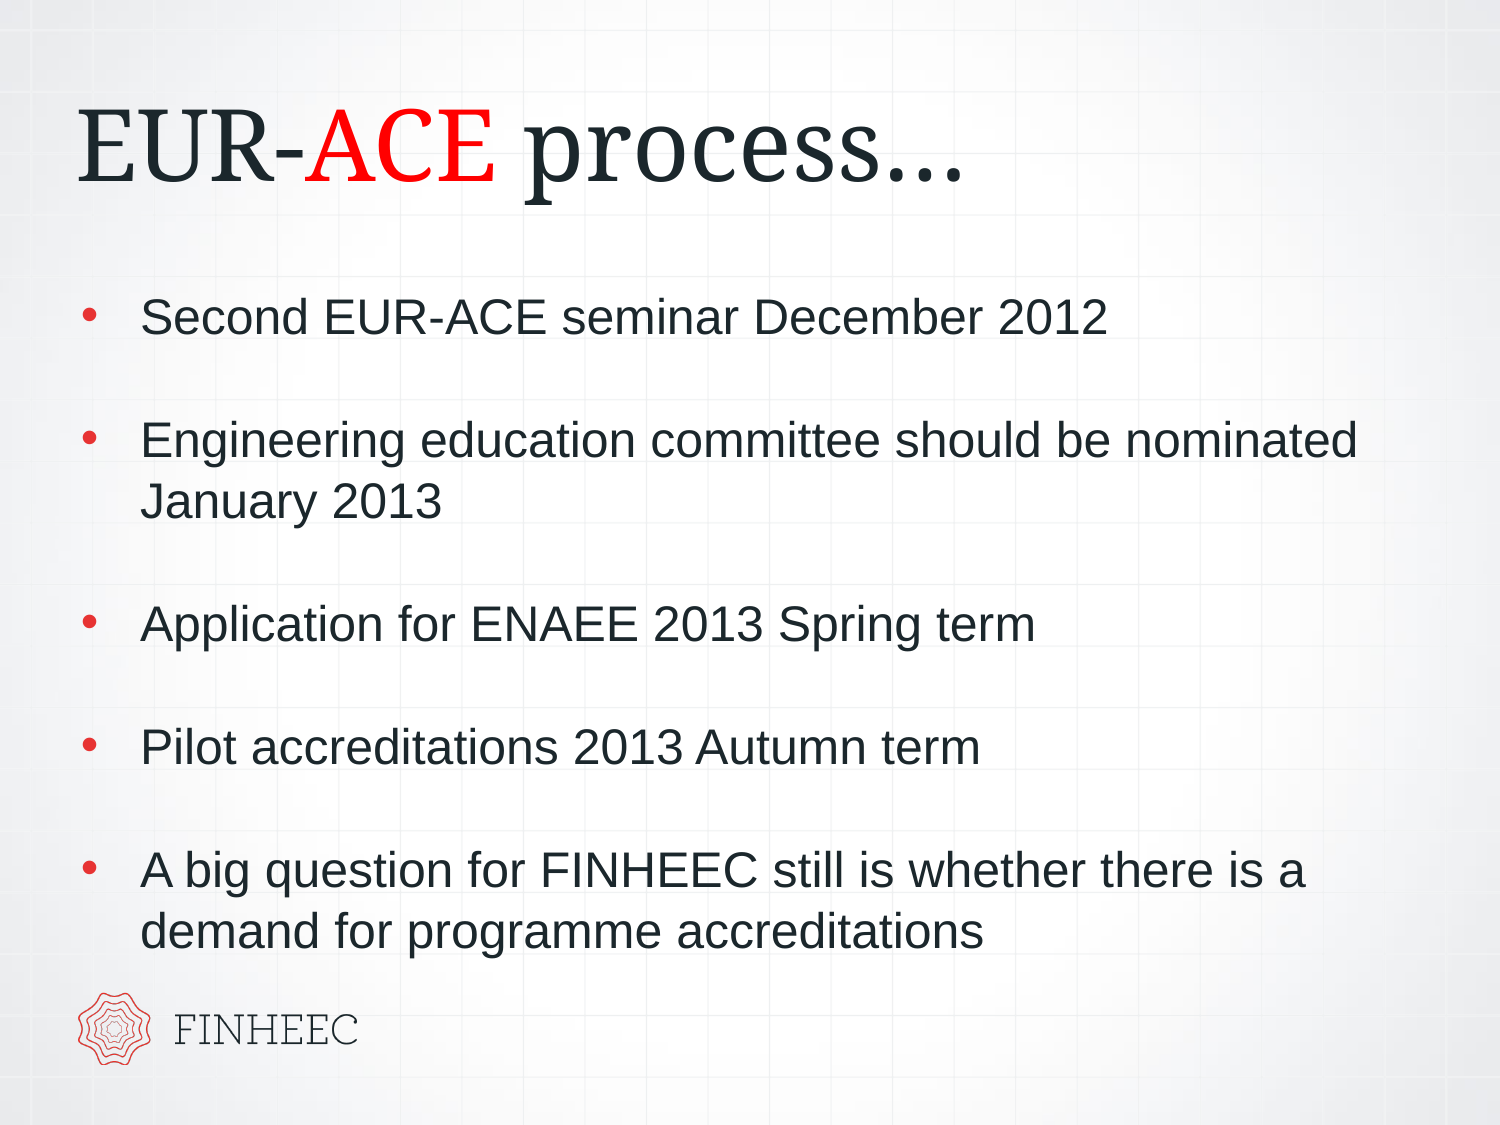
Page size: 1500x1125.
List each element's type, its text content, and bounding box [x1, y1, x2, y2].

list Second EUR-ACE seminar December 2012 Engineering education committee should be nominated January 2013 Application for ENAEE 2013 Spring term Pilot accreditations 2013 Autumn term A big question for FINHEEC still is whether there is a demand for programme accreditations [75, 282, 1425, 976]
title EUR-ACE process… [75, 101, 1424, 230]
picture [0, 0, 1500, 1125]
